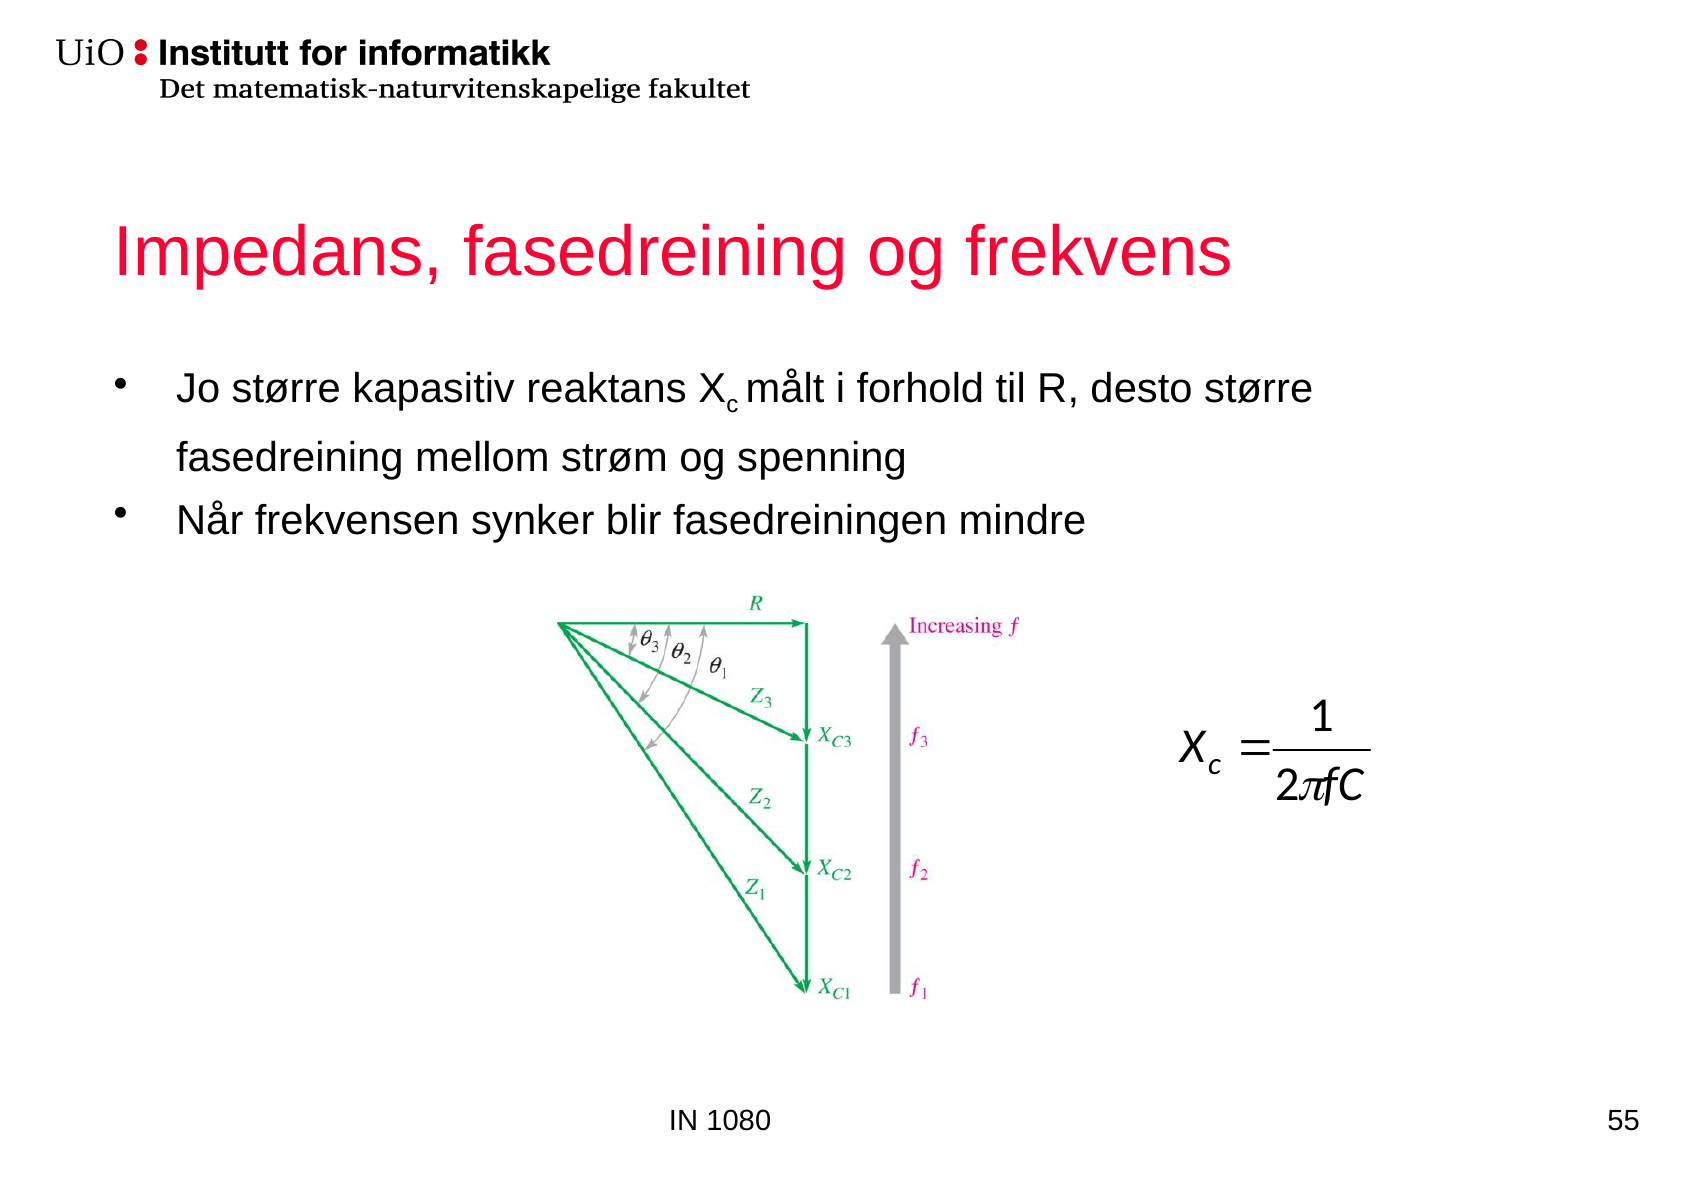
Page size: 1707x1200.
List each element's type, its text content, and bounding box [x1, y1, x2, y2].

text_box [1169, 682, 1383, 821]
title Impedans, fasedreining og frekvens [96, 146, 1534, 346]
list Jo større kapasitiv reaktans Xc målt i forhold til R, desto større fasedreining mellom strøm og spenning Når frekvensen synker blir fasedreiningen mindre [96, 346, 1534, 1067]
slide_number 55 [1528, 1093, 1657, 1174]
picture [557, 589, 1019, 1003]
footer IN 1080 [652, 1093, 996, 1174]
picture [56, 39, 750, 103]
